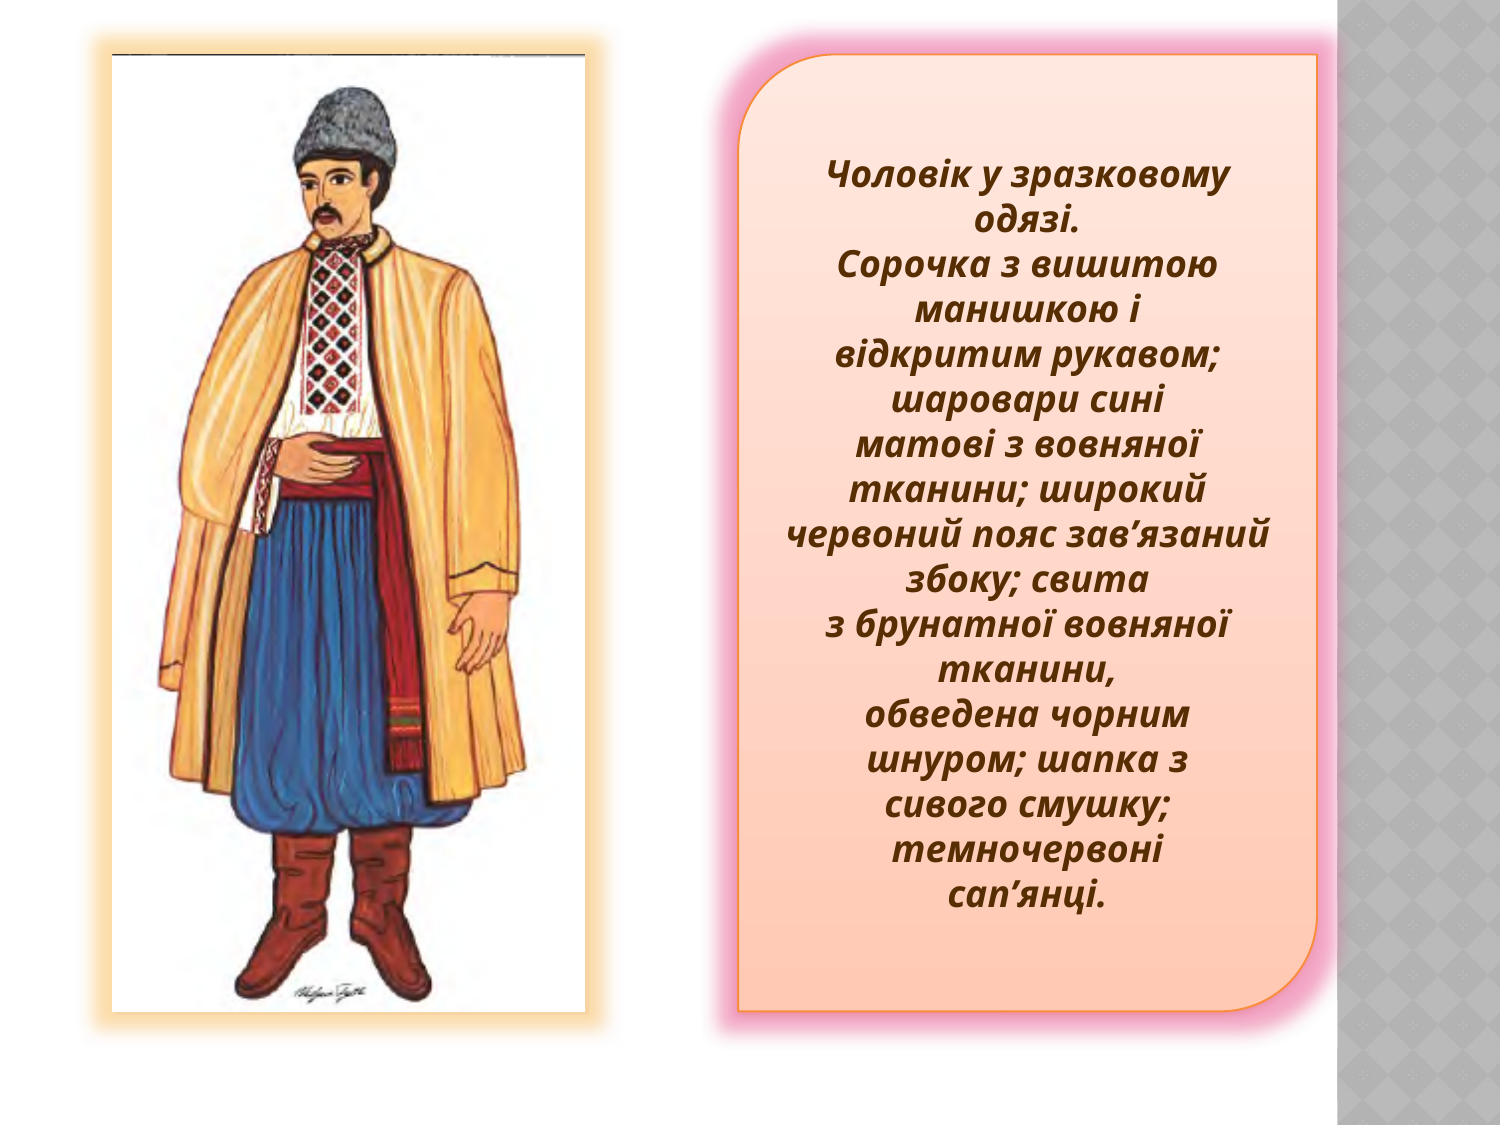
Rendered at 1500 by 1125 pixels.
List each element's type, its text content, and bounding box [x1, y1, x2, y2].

text_box Чоловік у зразковому одязі. Сорочка з вишитою манишкою і відкритим рукавом; шаровари сині матові з вовняної тканини; широкий червоний пояс зав’язаний збоку; свита з брунатної вовняної тканини, обведена чорним шнуром; шапка з сивого смушку; темночервоні сап’янці. [737, 53, 1318, 1013]
picture [111, 54, 586, 1012]
